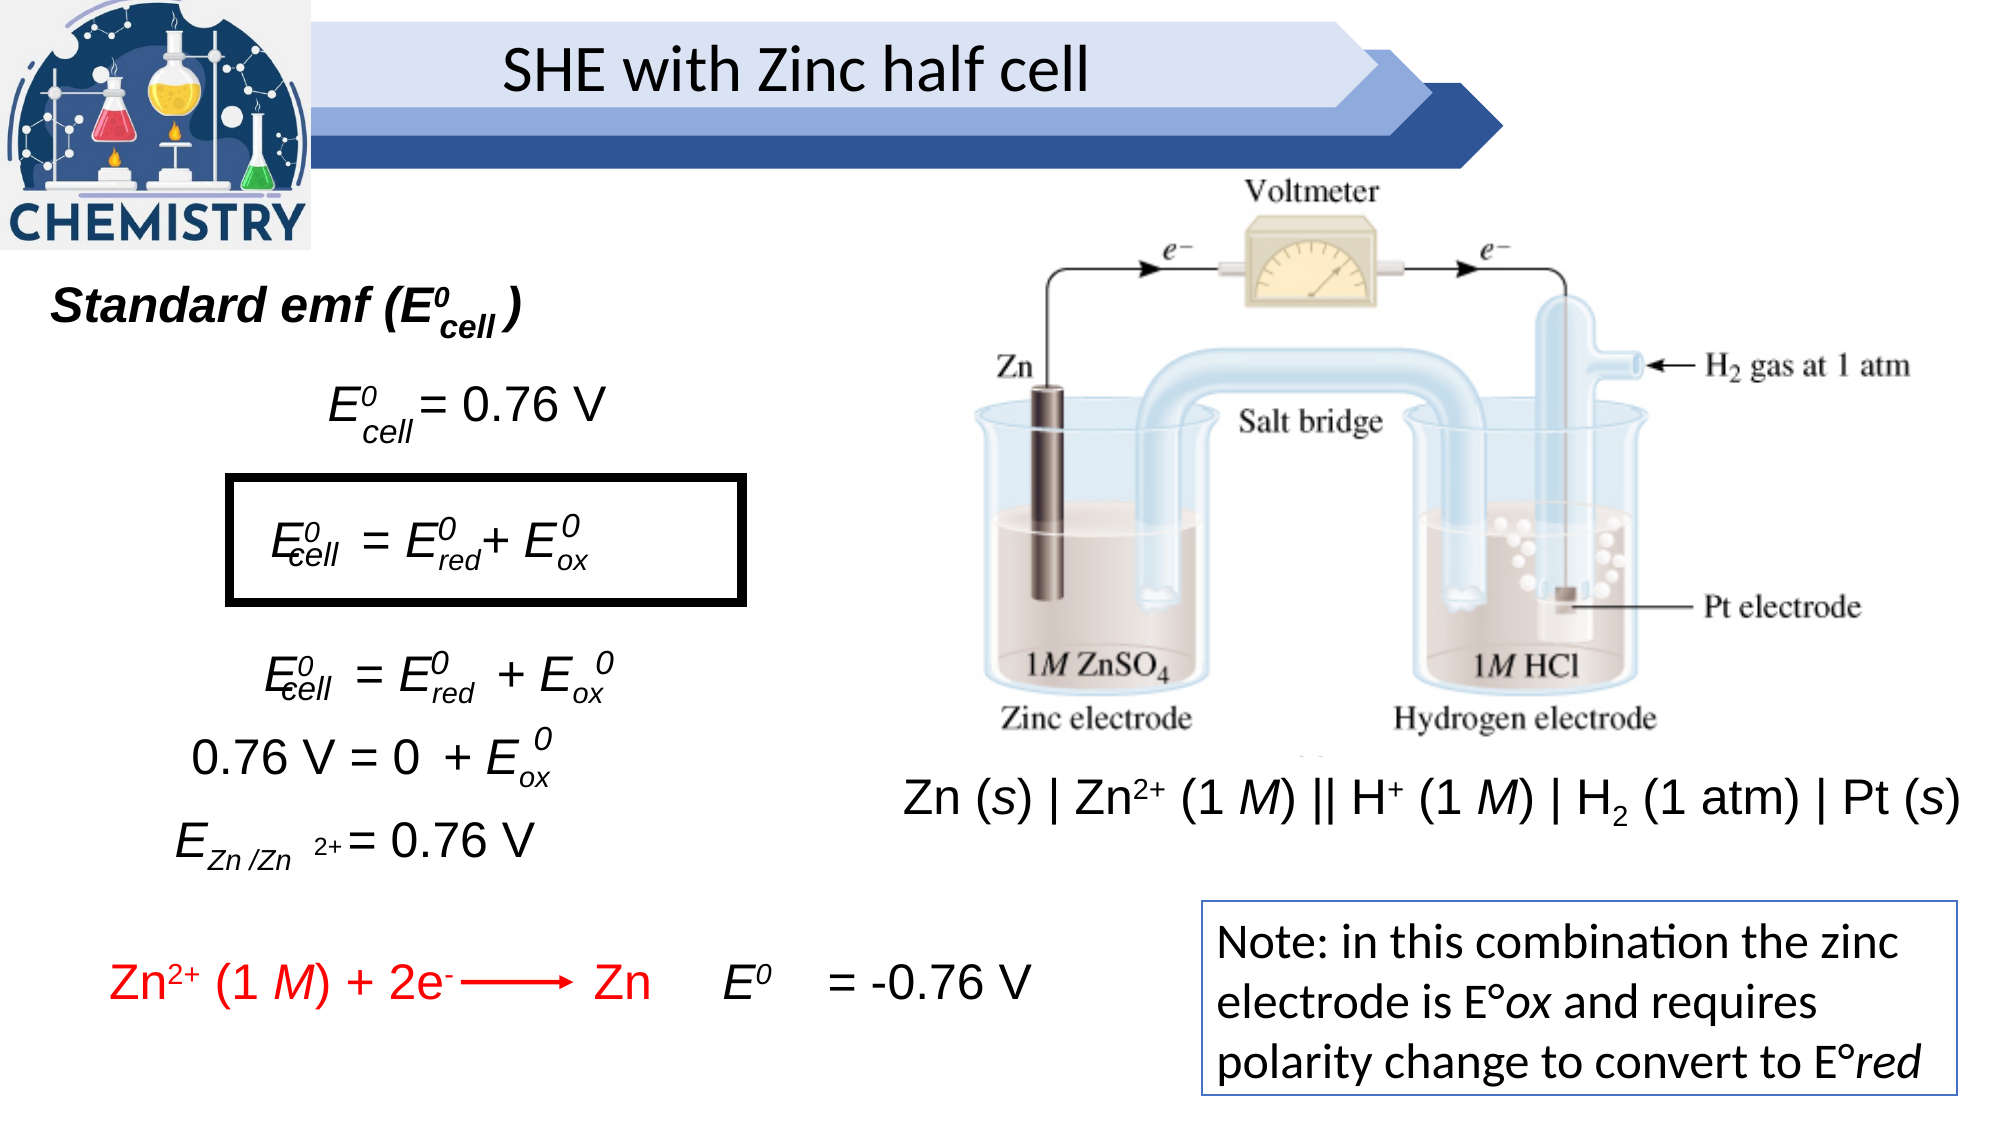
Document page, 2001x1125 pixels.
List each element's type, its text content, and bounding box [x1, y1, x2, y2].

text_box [229, 477, 743, 603]
text_box [311, 48, 1435, 137]
picture [974, 172, 1927, 757]
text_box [311, 364, 623, 459]
text_box [311, 81, 1505, 170]
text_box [35, 265, 548, 353]
text_box Zn (s) | Zn2+ (1 M) || H+ (1 M) | H2 (1 atm) | Pt (s) [888, 756, 1977, 840]
text_box Note: in this combination the zinc electrode is E°ox and requires polarity change to convert to E°red [1201, 900, 1958, 1096]
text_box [81, 942, 1060, 1019]
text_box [147, 799, 564, 876]
text_box SHE with Zinc half cell [311, 20, 1380, 109]
picture [0, 0, 311, 250]
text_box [173, 709, 577, 794]
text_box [234, 633, 634, 716]
